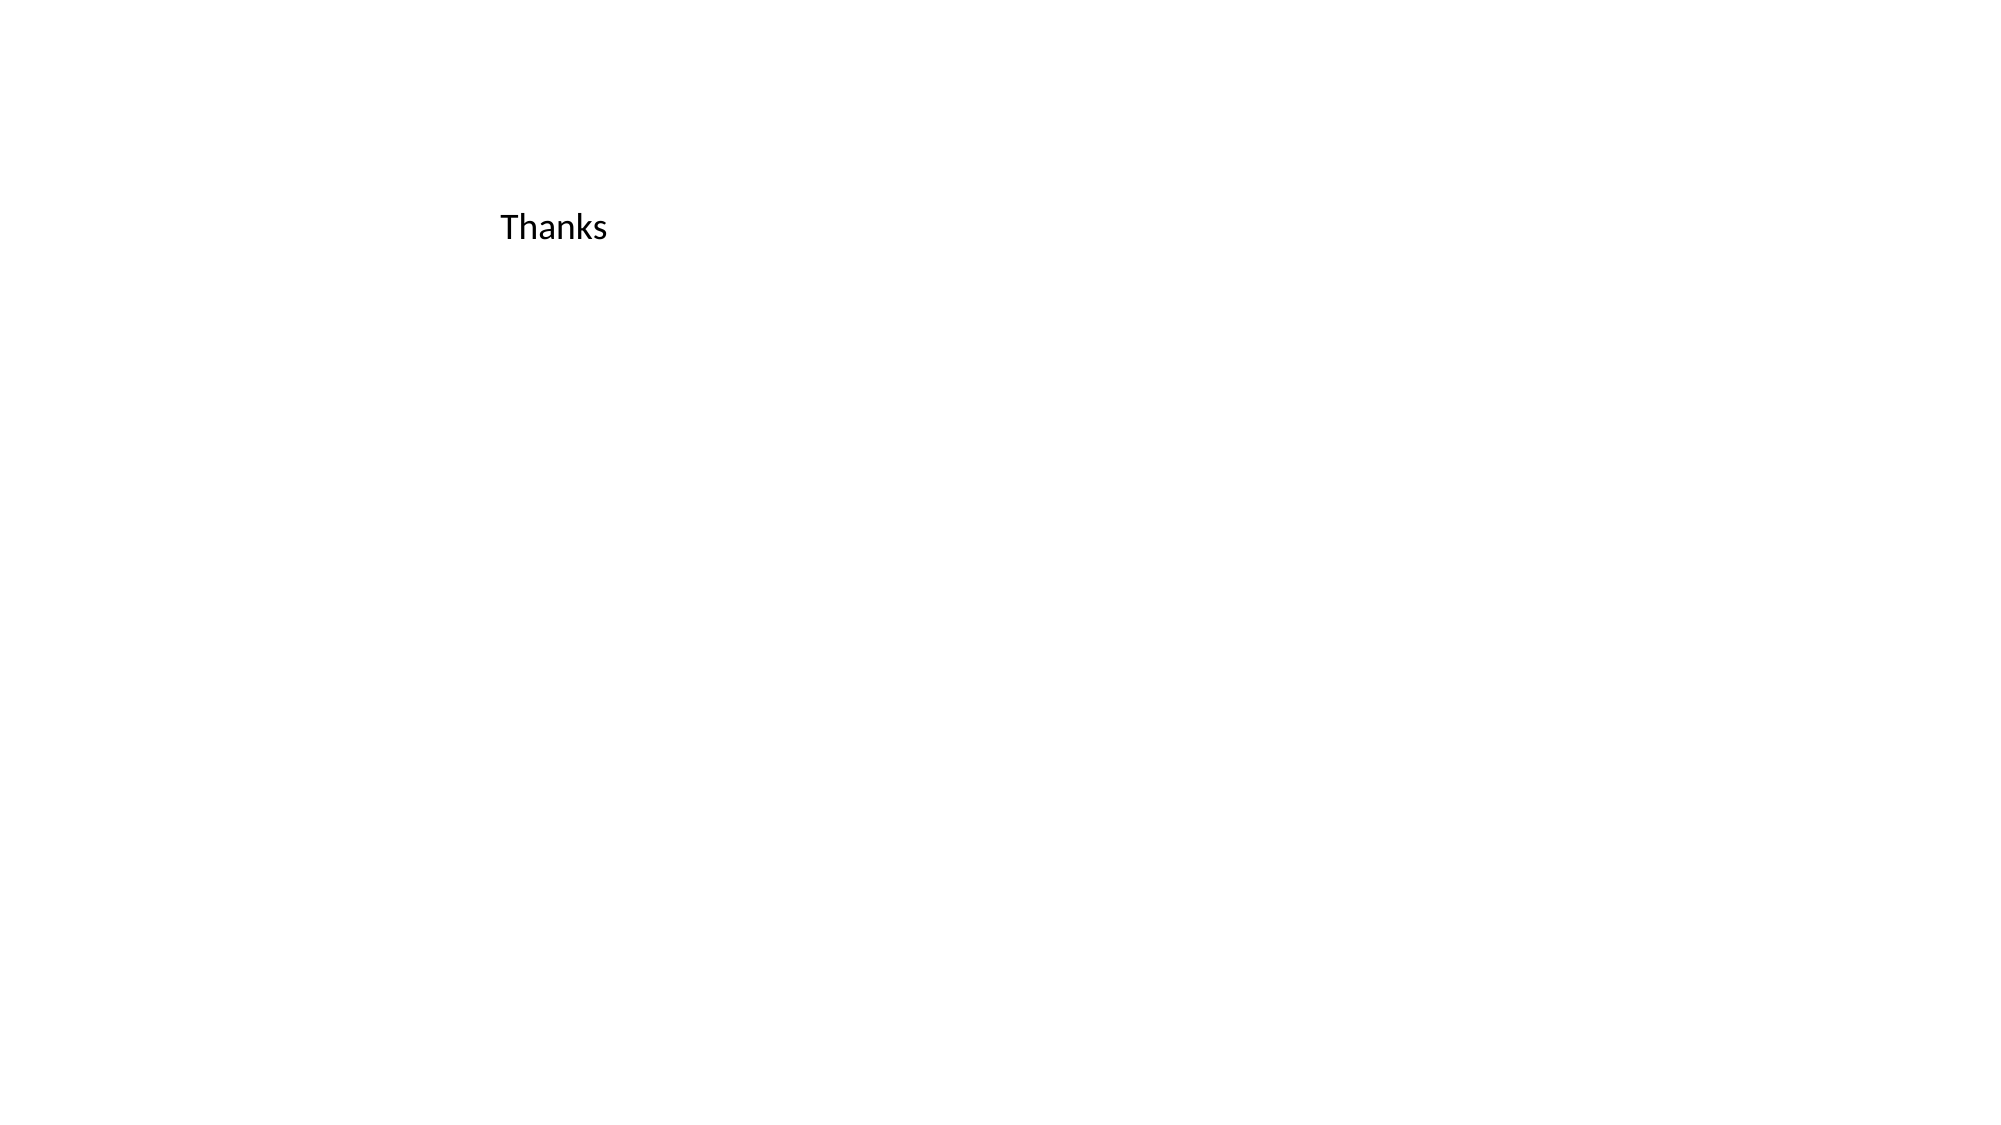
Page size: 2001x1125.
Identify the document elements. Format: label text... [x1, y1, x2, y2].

text_box Thanks [485, 194, 1365, 254]
